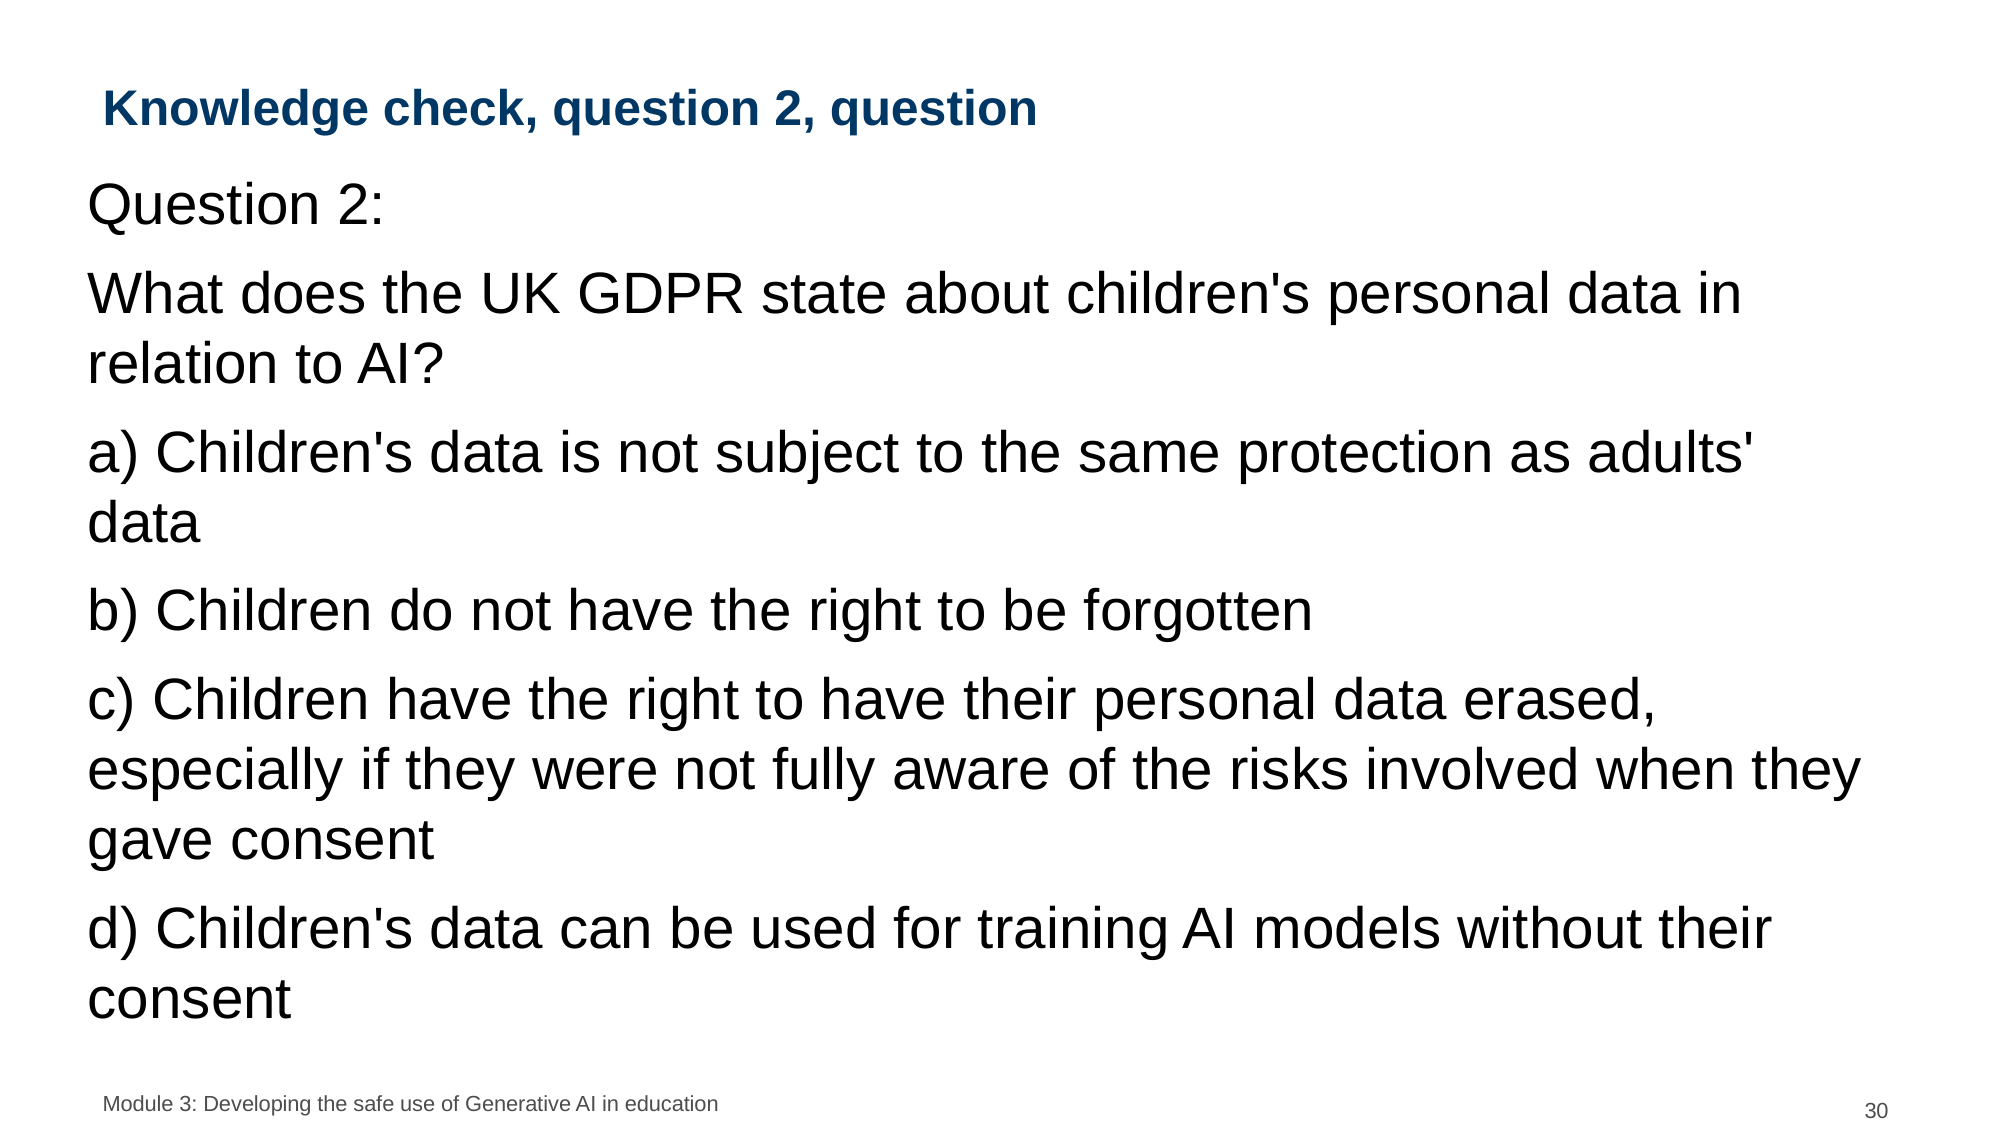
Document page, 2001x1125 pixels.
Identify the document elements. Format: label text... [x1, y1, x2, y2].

footer Module 3: Developing the safe use of Generative AI in education [102, 1089, 1769, 1125]
list Question 2: What does the UK GDPR state about children's personal data in relation to AI? a) Children's data is not subject to the same protection as adults' data b) Children do not have the right to be forgotten c) Children have the right to have their personal data erased, especially if they were not fully aware of the risks involved when they gave consent d) Children's data can be used for training AI models without their consent [87, 166, 1885, 937]
title Knowledge check, question 2, question [102, 82, 1901, 167]
slide_number 30 [1780, 1089, 1904, 1125]
